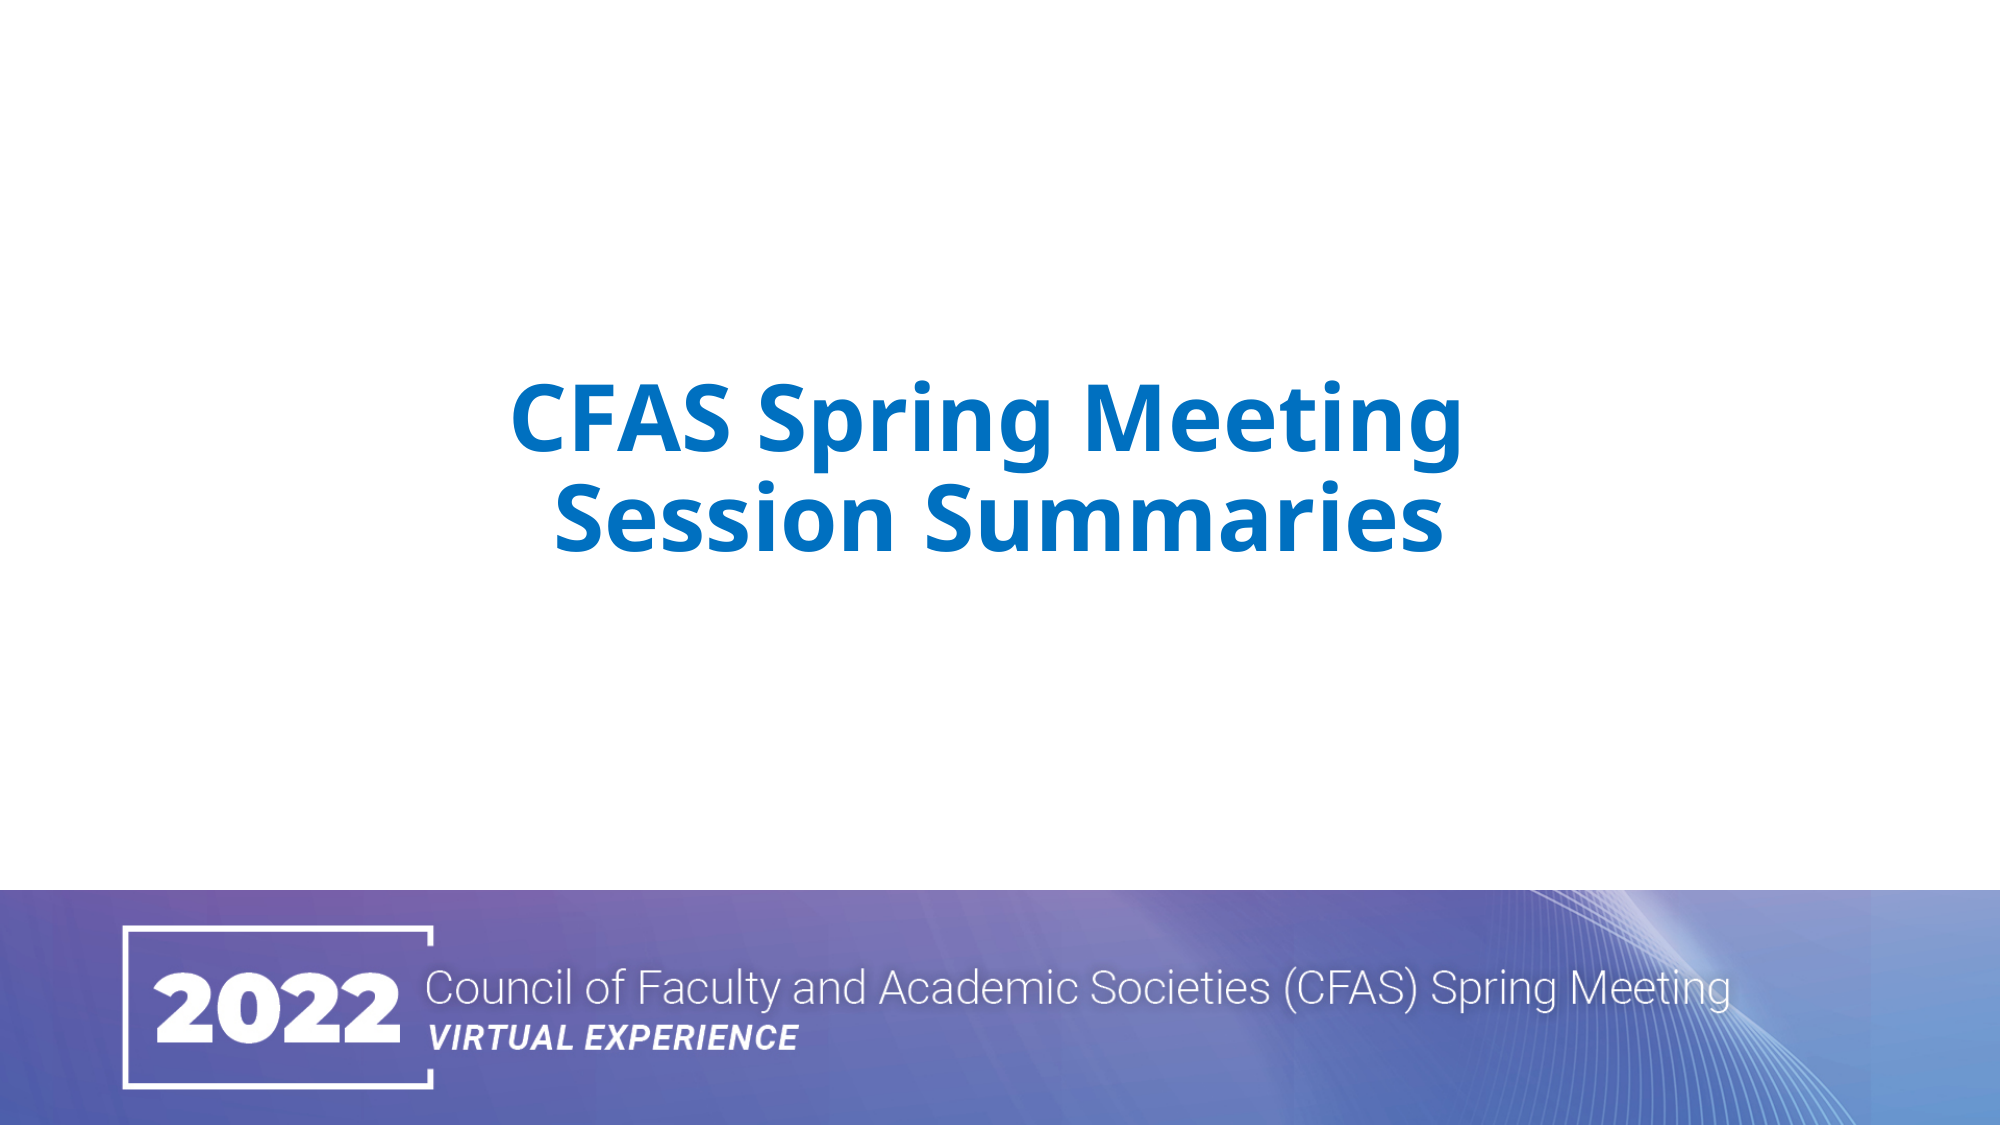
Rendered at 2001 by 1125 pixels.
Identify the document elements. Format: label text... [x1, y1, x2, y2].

picture [0, 890, 2000, 1125]
title CFAS Spring Meeting Session Summaries [137, 362, 1863, 581]
